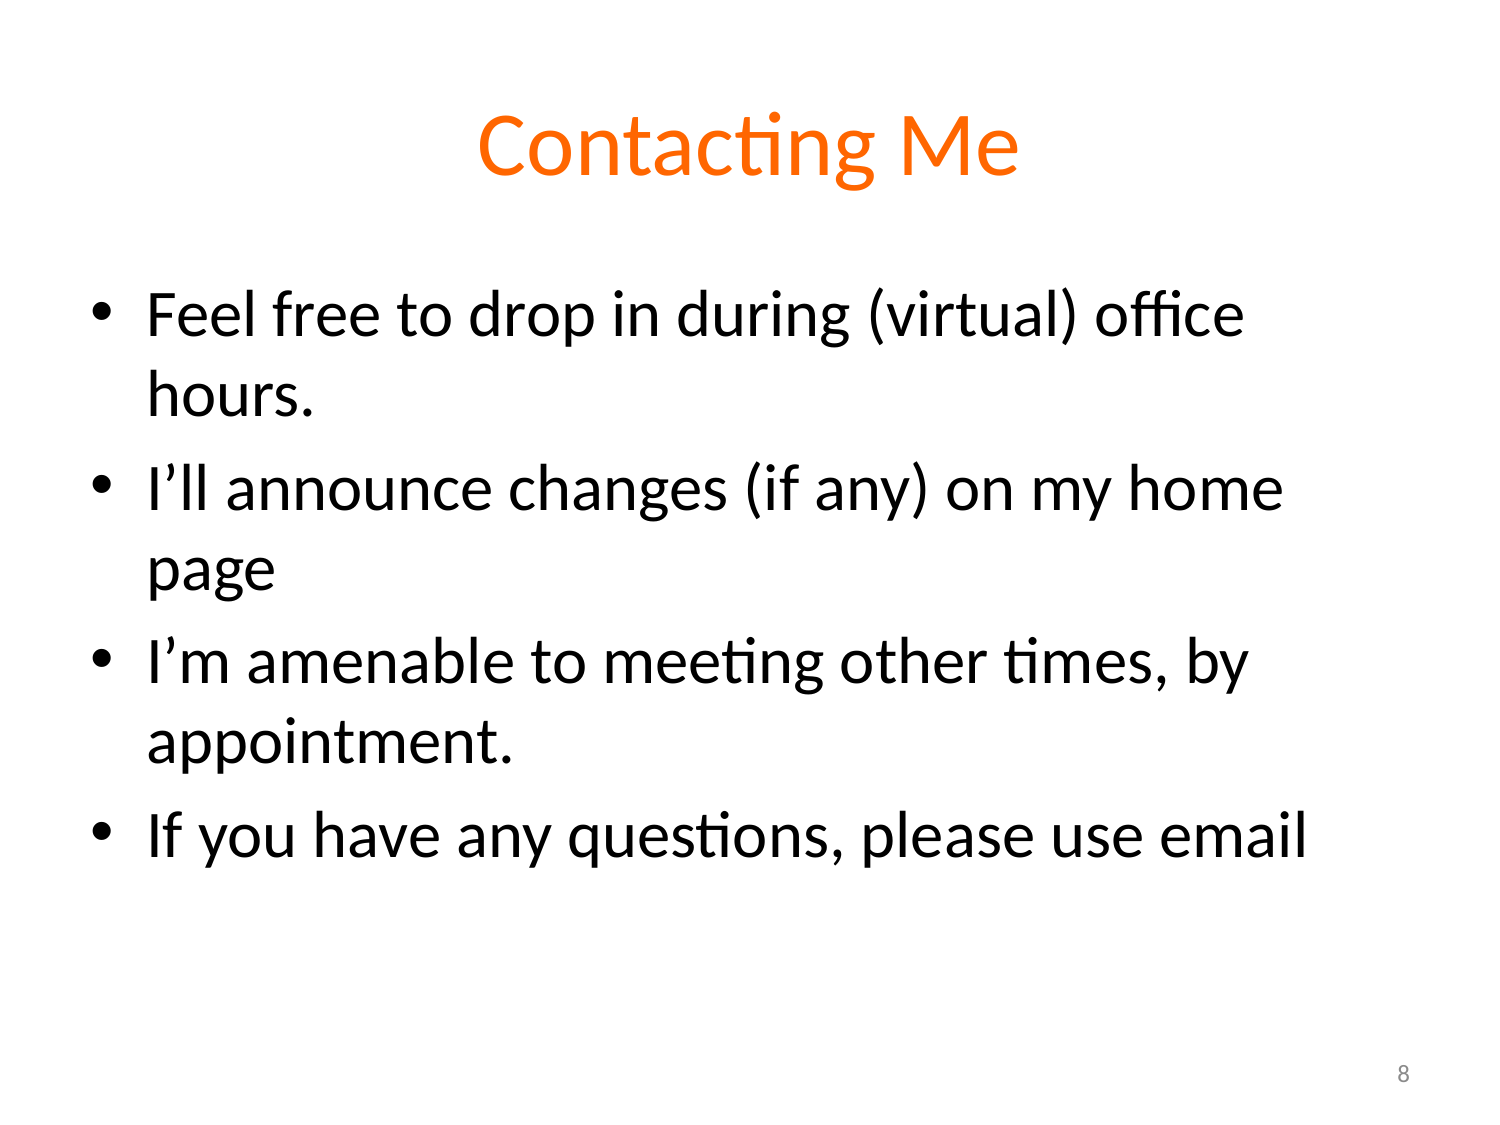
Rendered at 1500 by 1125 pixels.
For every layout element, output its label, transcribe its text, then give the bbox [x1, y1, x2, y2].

list Feel free to drop in during (virtual) office hours. I’ll announce changes (if any) on my home page I’m amenable to meeting other times, by appointment. If you have any questions, please use email [75, 262, 1425, 1005]
slide_number 8 [1074, 1042, 1425, 1103]
title Contacting Me [75, 45, 1425, 233]
